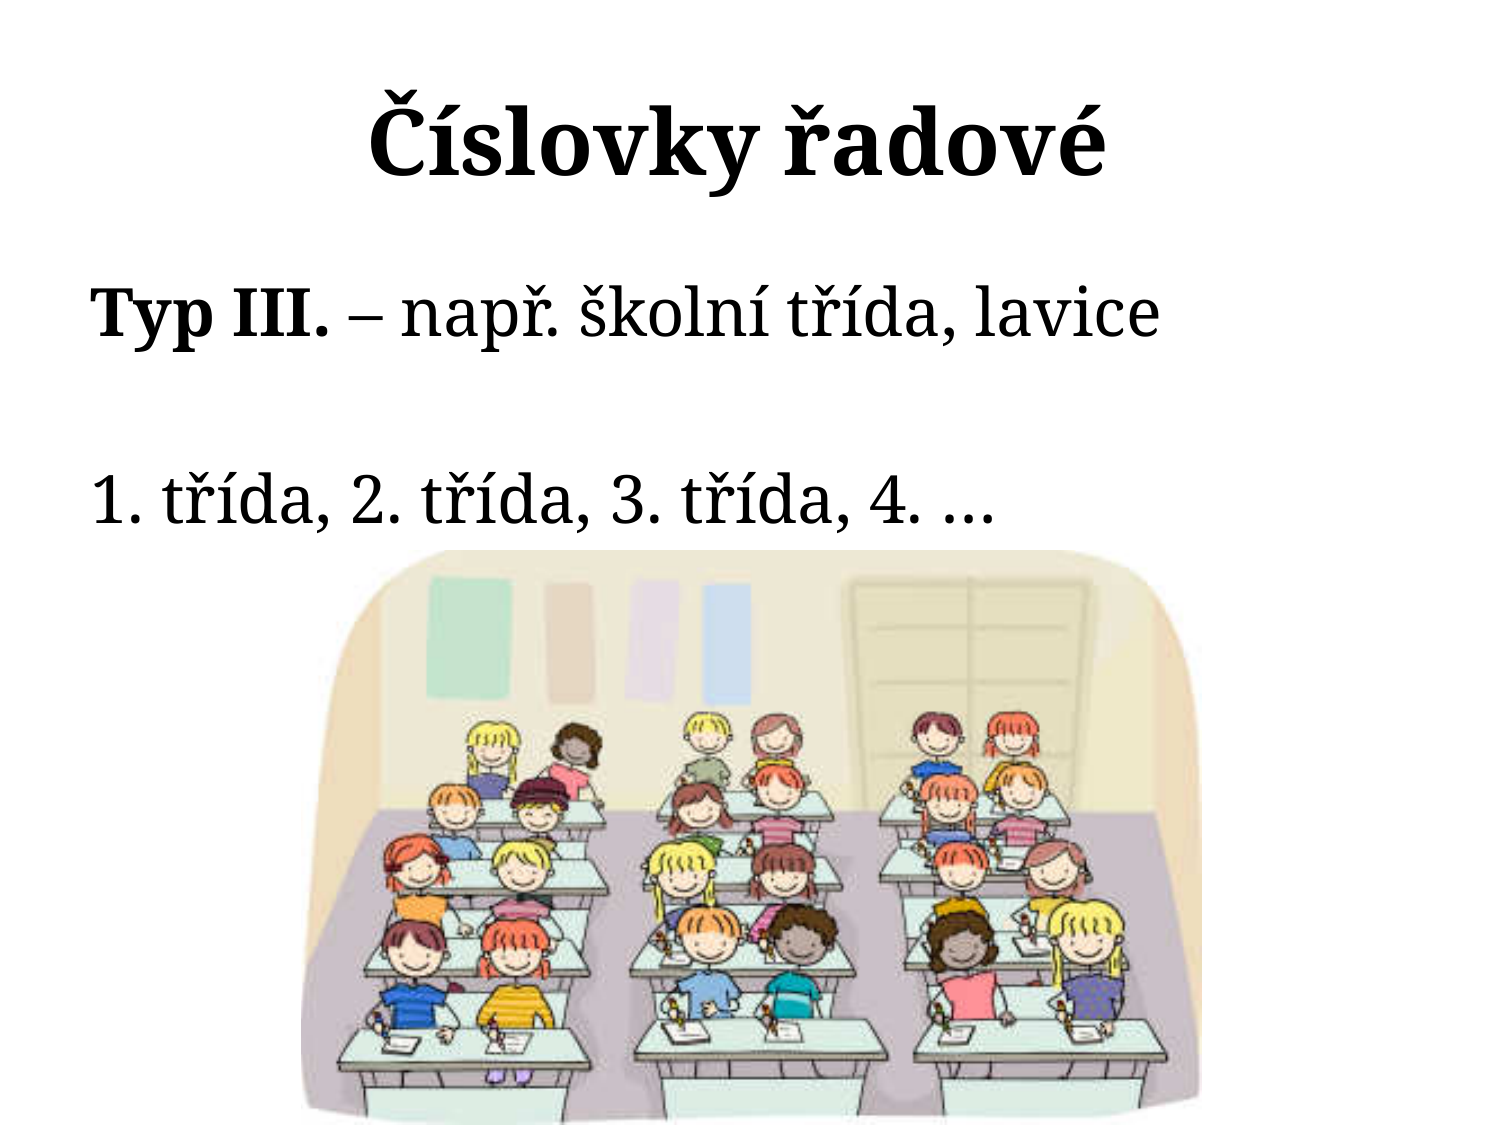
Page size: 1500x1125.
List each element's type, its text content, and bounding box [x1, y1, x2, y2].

list Typ III. – např. školní třída, lavice 1. třída, 2. třída, 3. třída, 4. … [75, 262, 1425, 1083]
picture [300, 550, 1203, 1125]
title Číslovky řadové [75, 45, 1425, 233]
